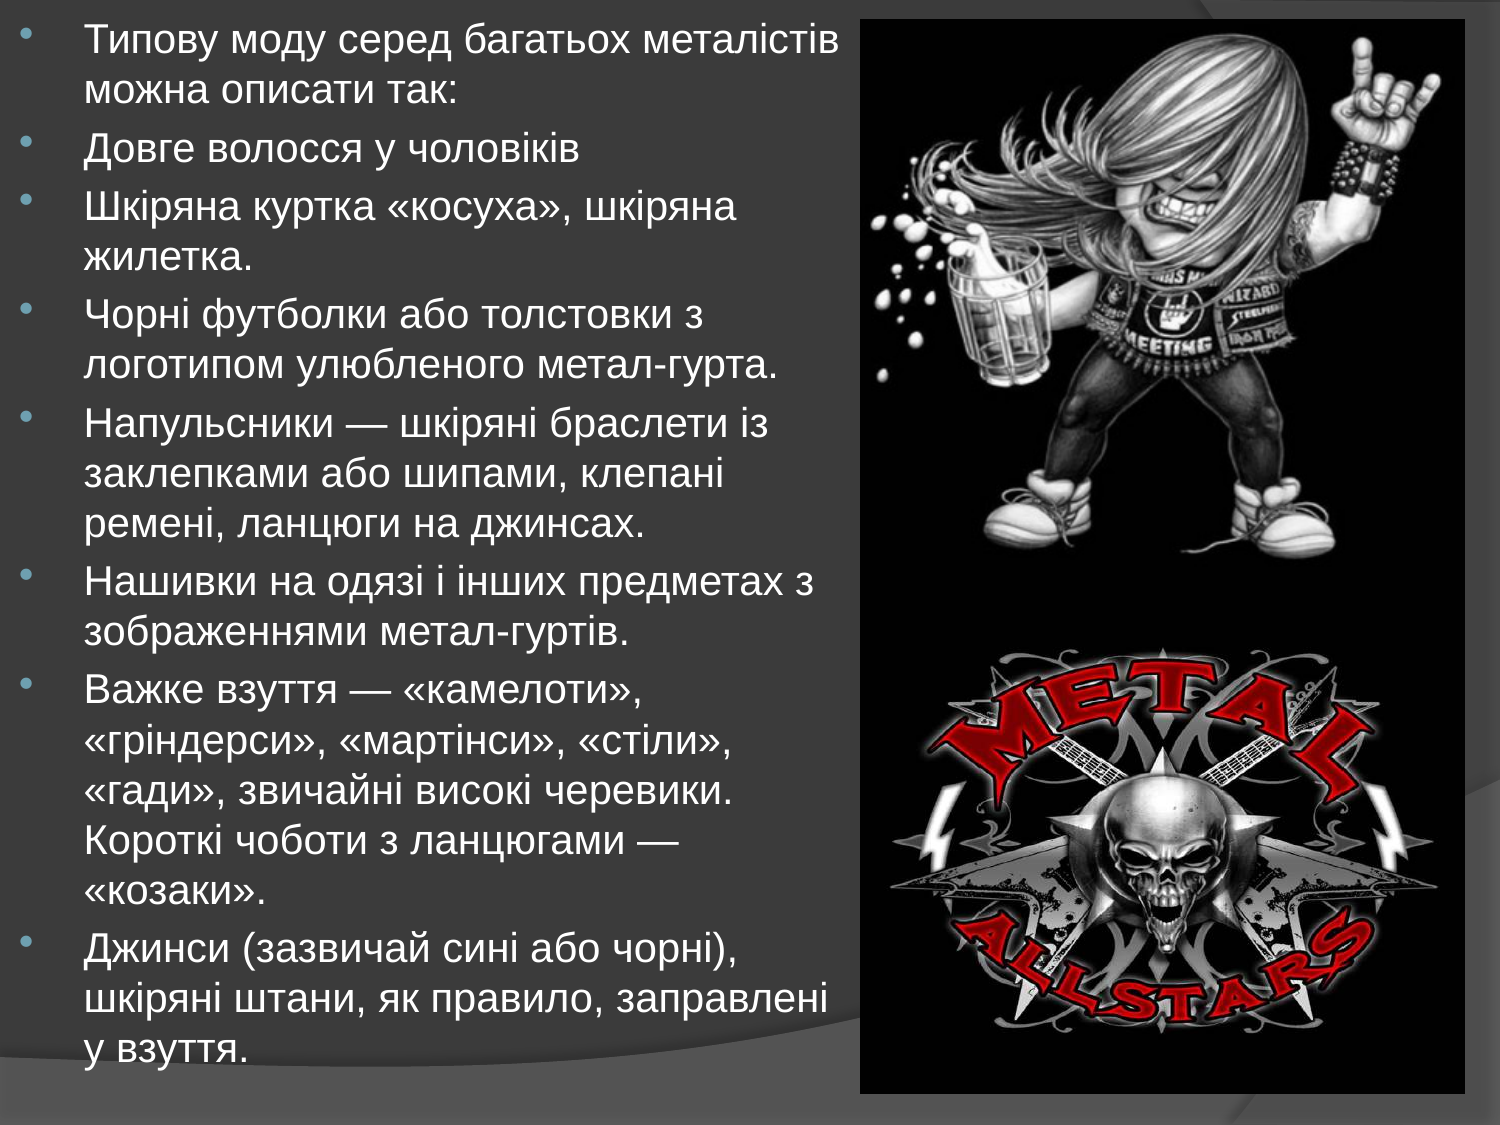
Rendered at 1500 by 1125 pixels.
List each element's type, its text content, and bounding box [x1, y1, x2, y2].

picture [860, 585, 1465, 1095]
picture [860, 18, 1465, 577]
list Типову моду серед багатьох металістів можна описати так: Довге волосся у чоловіків Шкіряна куртка «косуха», шкіряна жилетка. Чорні футболки або толстовки з логотипом улюбленого метал-гурта. Напульсники — шкіряні браслети із заклепками або шипами, клепані ремені, ланцюги на джинсах. Нашивки на одязі і інших предметах з зображеннями метал-гуртів. Важке взуття — «камелоти», «гріндерси», «мартінси», «стіли», «гади», звичайні високі черевики. Короткі чоботи з ланцюгами — «козаки». Джинси (зазвичай сині або чорні), шкіряні штани, як правило, заправлені у взуття. [0, 4, 861, 1125]
